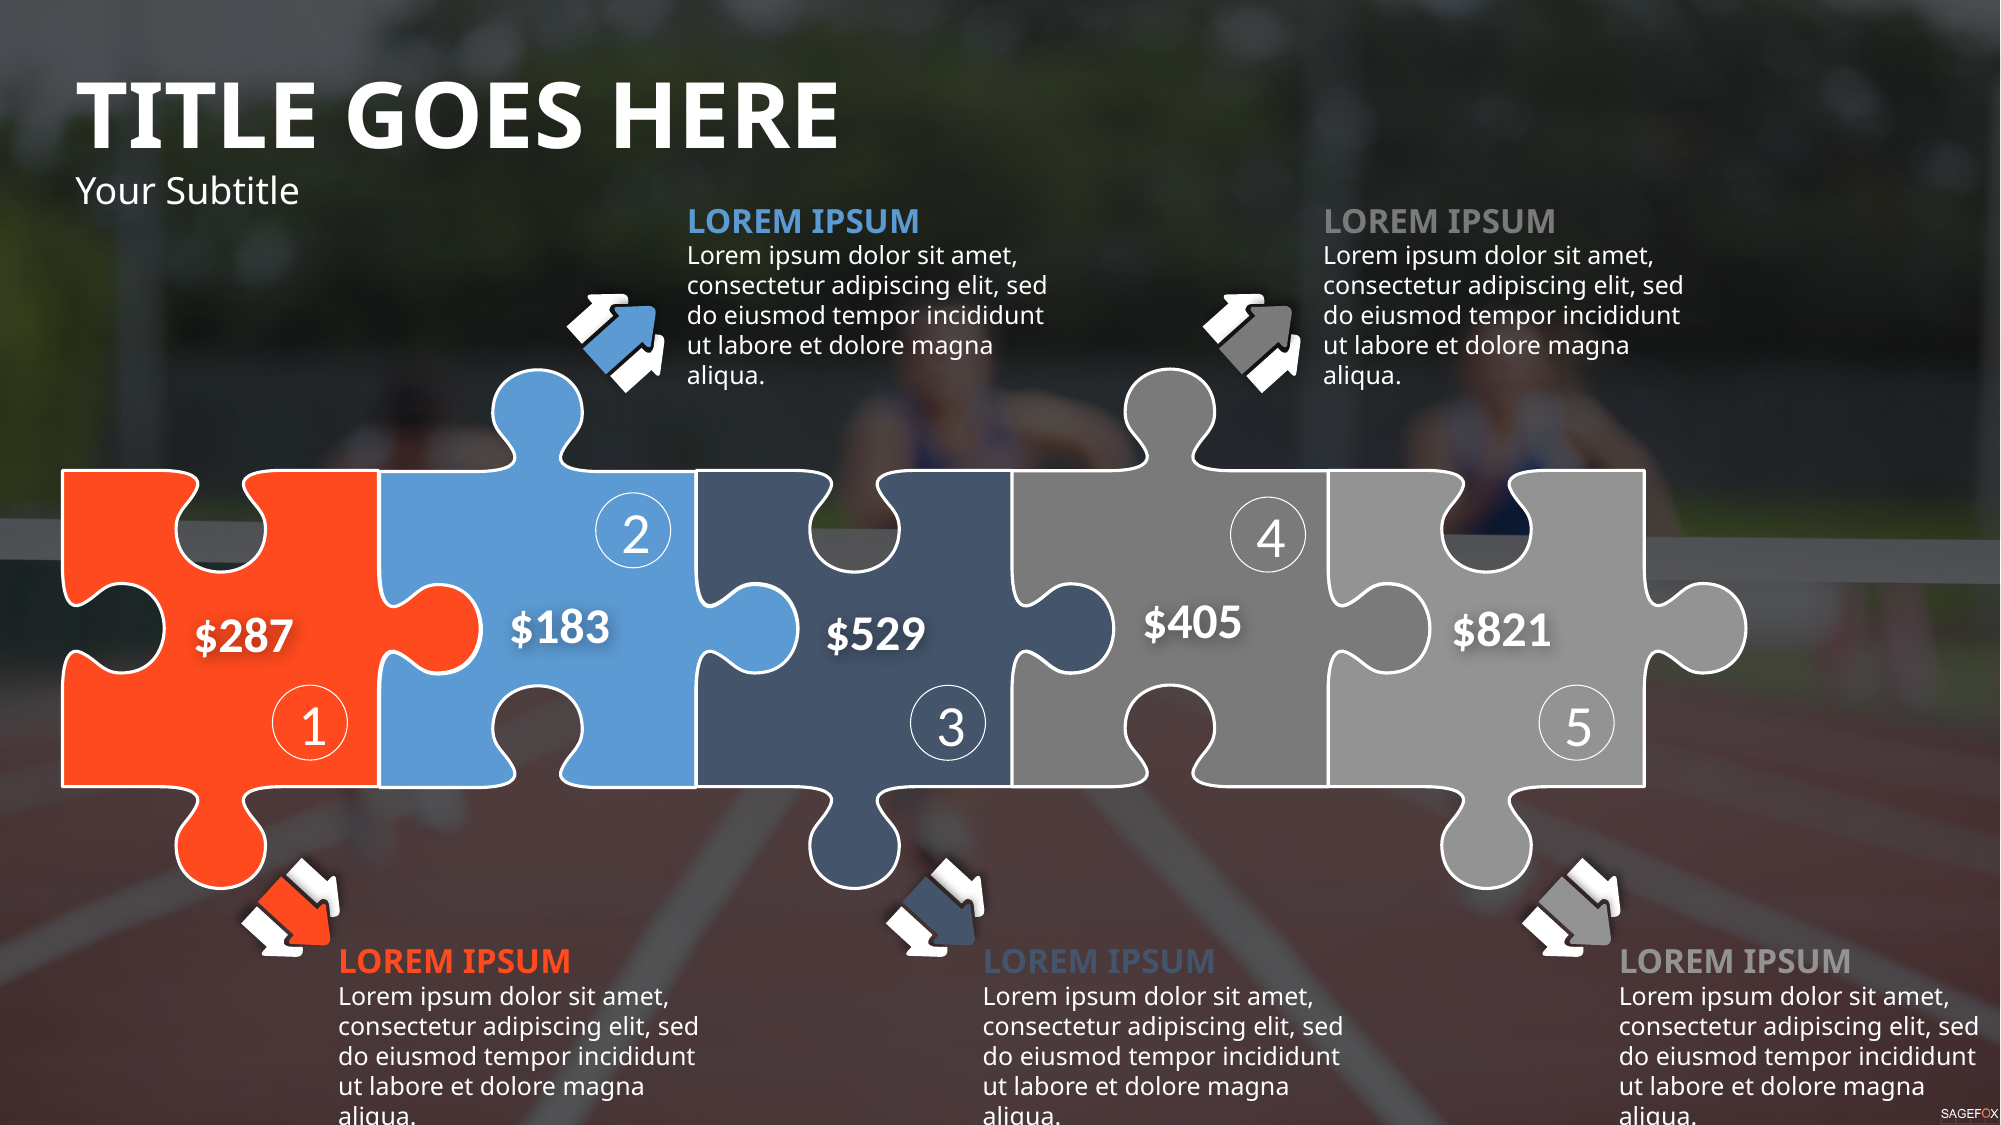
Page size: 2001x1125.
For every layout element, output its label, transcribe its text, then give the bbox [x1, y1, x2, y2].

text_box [1524, 900, 1635, 957]
text_box LOREM IPSUM Lorem ipsum dolor sit amet, consectetur adipiscing elit, sed do eiusmod tempor incididunt ut labore et dolore magna aliqua. [328, 935, 732, 1125]
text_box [569, 294, 680, 358]
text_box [1011, 357, 1442, 787]
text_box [244, 900, 355, 957]
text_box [1205, 294, 1316, 357]
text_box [696, 470, 1126, 900]
text_box LOREM IPSUM Lorem ipsum dolor sit amet, consectetur adipiscing elit, sed do eiusmod tempor incididunt ut labore et dolore magna aliqua. [972, 935, 1377, 1125]
text_box TITLE GOES HERE Your Subtitle [60, 49, 1036, 220]
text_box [379, 358, 810, 788]
text_box LOREM IPSUM Lorem ipsum dolor sit amet, consectetur adipiscing elit, sed do eiusmod tempor incididunt ut labore et dolore magna aliqua. [1313, 195, 1717, 395]
text_box LOREM IPSUM Lorem ipsum dolor sit amet, consectetur adipiscing elit, sed do eiusmod tempor incididunt ut labore et dolore magna aliqua. [1608, 935, 2000, 1125]
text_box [62, 470, 492, 900]
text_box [888, 900, 999, 957]
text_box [1328, 470, 1758, 900]
text_box LOREM IPSUM Lorem ipsum dolor sit amet, consectetur adipiscing elit, sed do eiusmod tempor incididunt ut labore et dolore magna aliqua. [676, 195, 1081, 395]
